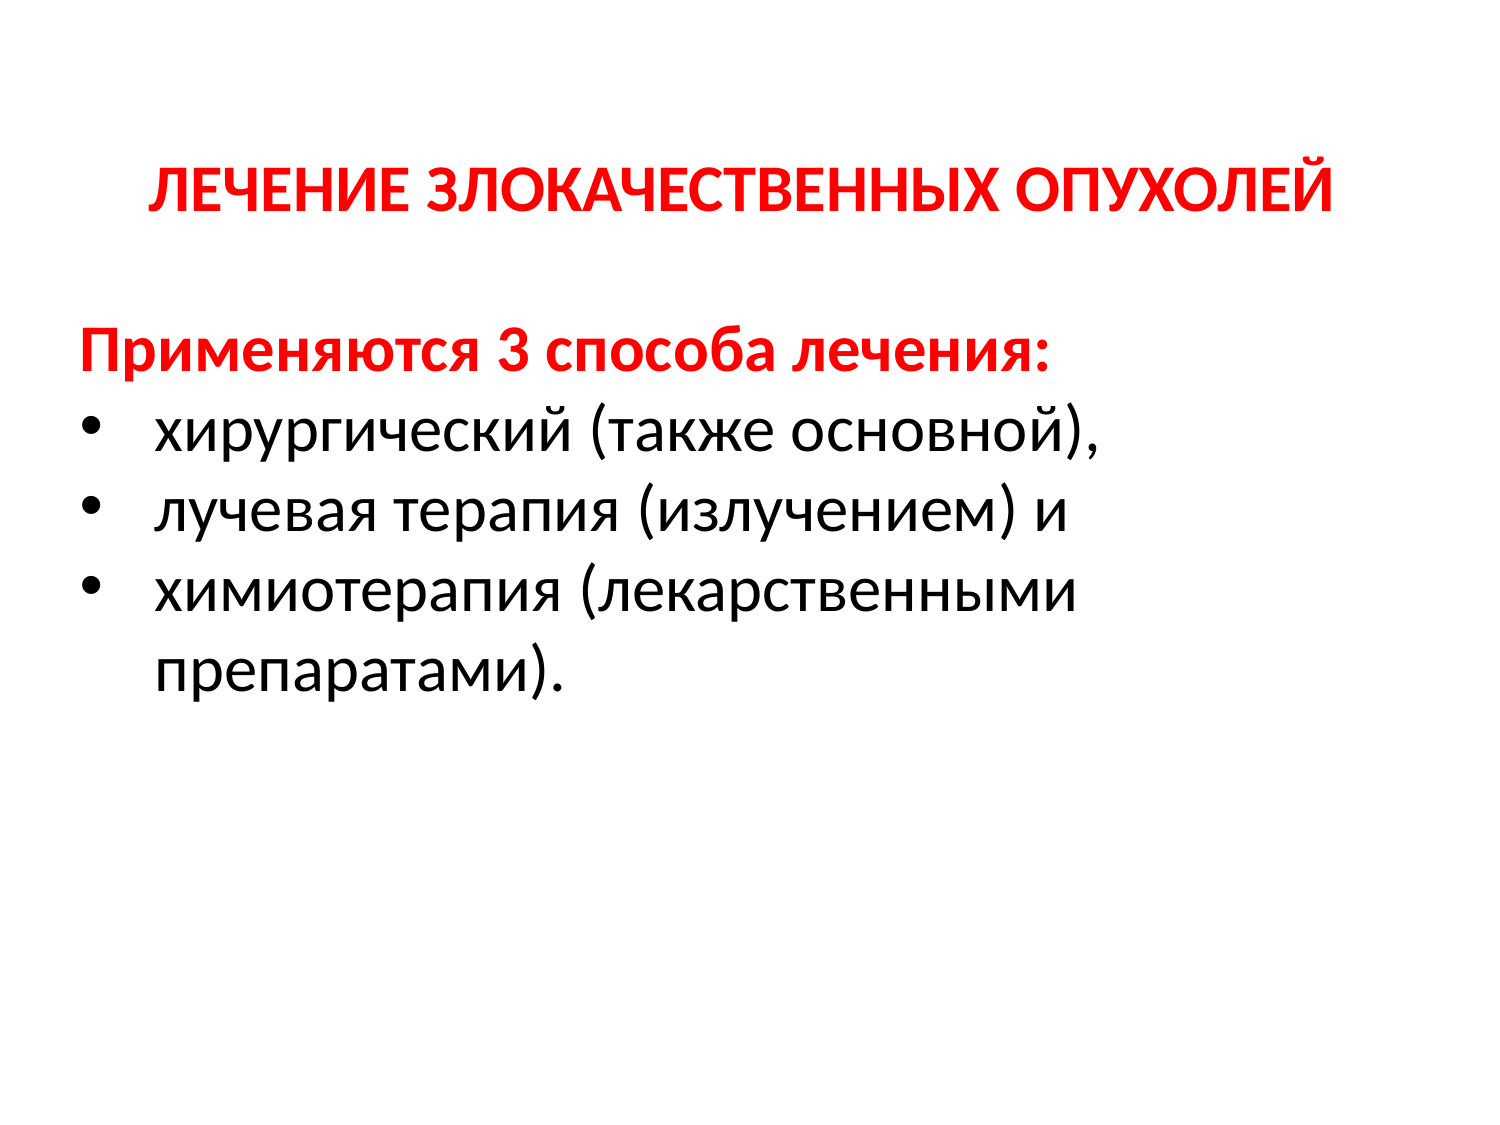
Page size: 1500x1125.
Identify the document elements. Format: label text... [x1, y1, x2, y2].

text_box ЛЕЧЕНИЕ ЗЛОКАЧЕСТВЕННЫХ ОПУХОЛЕЙ Применяются 3 способа лечения: хирургический (также основной), лучевая терапия (излучением) и химиотерапия (лекарственными препаратами). [64, 137, 1436, 712]
